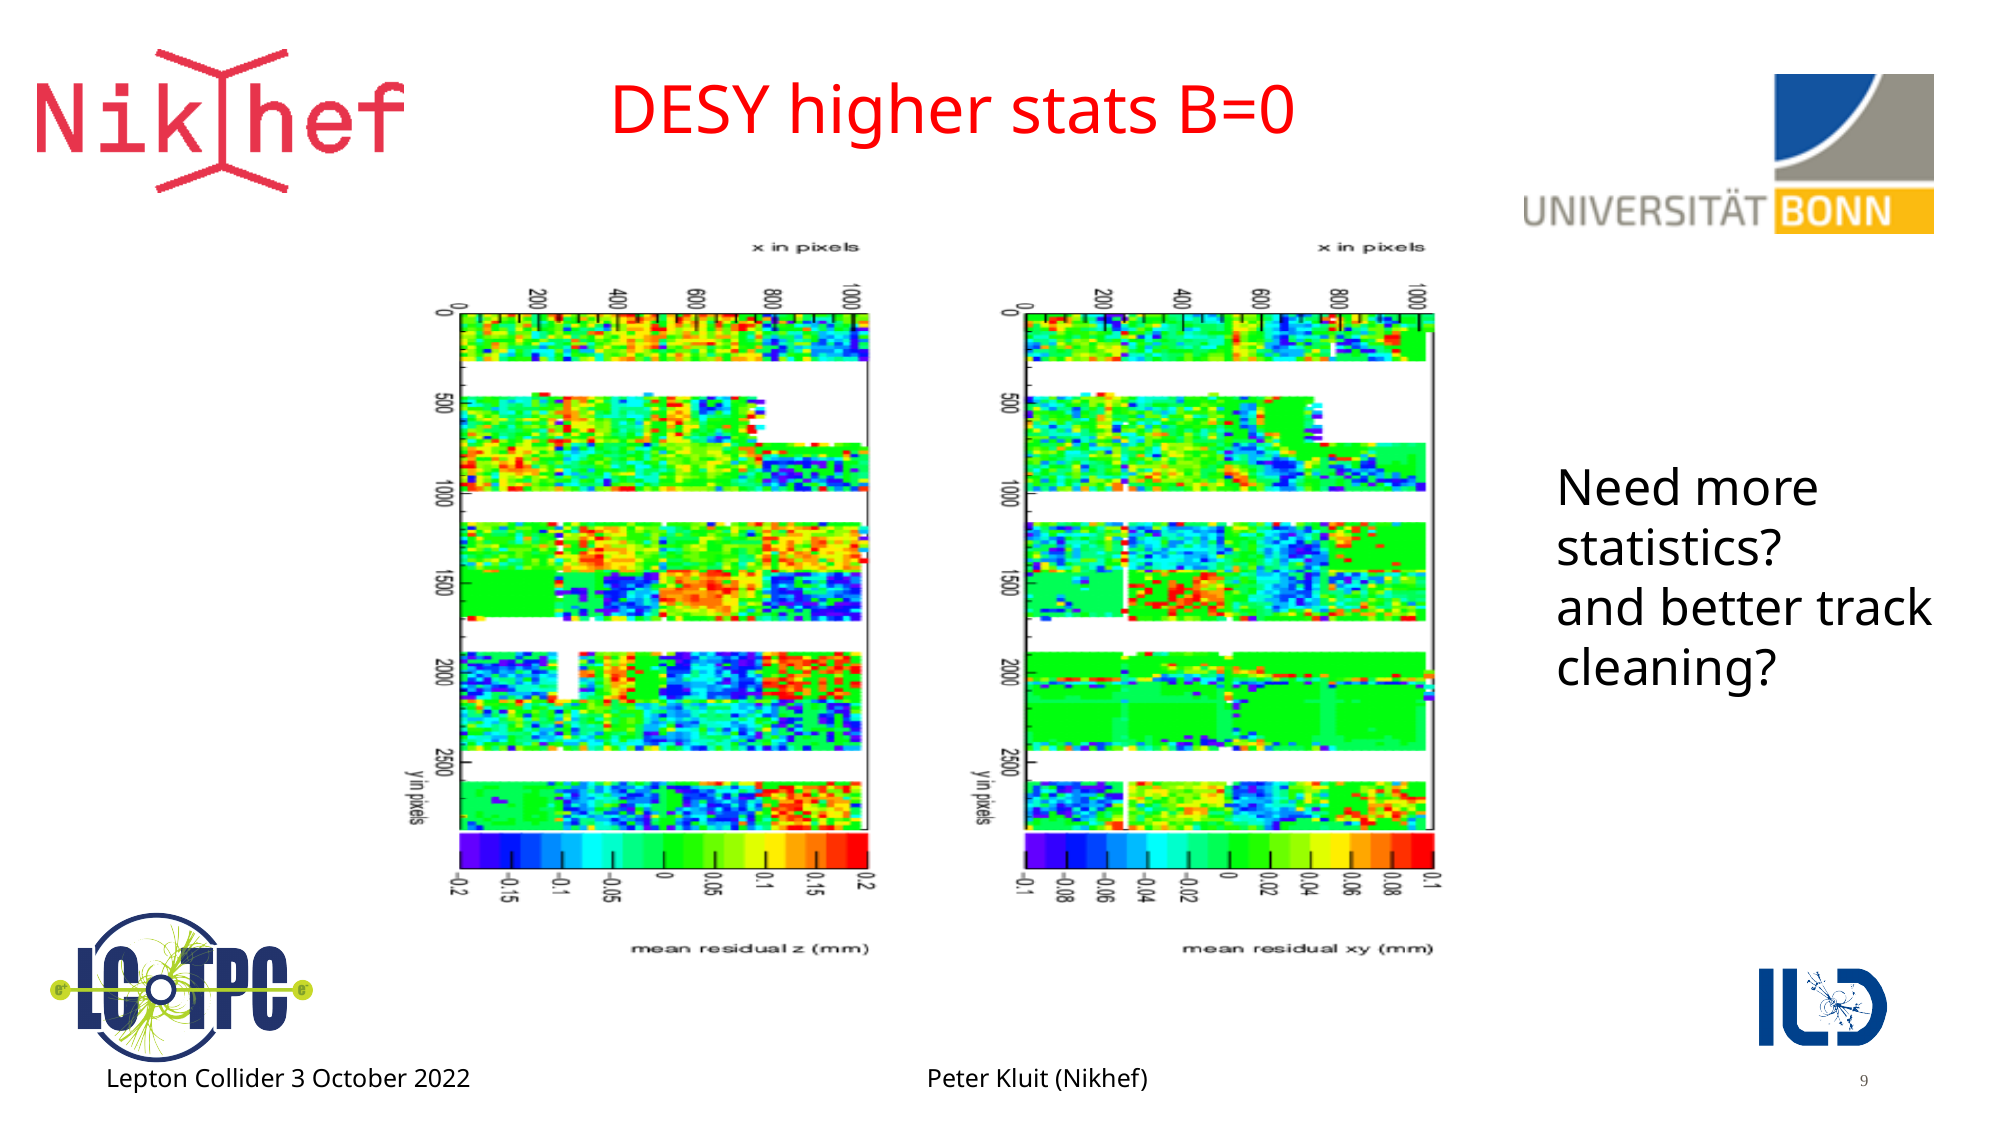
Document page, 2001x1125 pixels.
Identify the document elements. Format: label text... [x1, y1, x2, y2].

picture [49, 912, 313, 1063]
picture [37, 49, 404, 194]
picture [1524, 74, 1934, 234]
picture [1733, 949, 1913, 1065]
picture [536, 6, 1331, 1125]
text_box Need more statistics? and better track cleaning? [1542, 448, 1969, 703]
